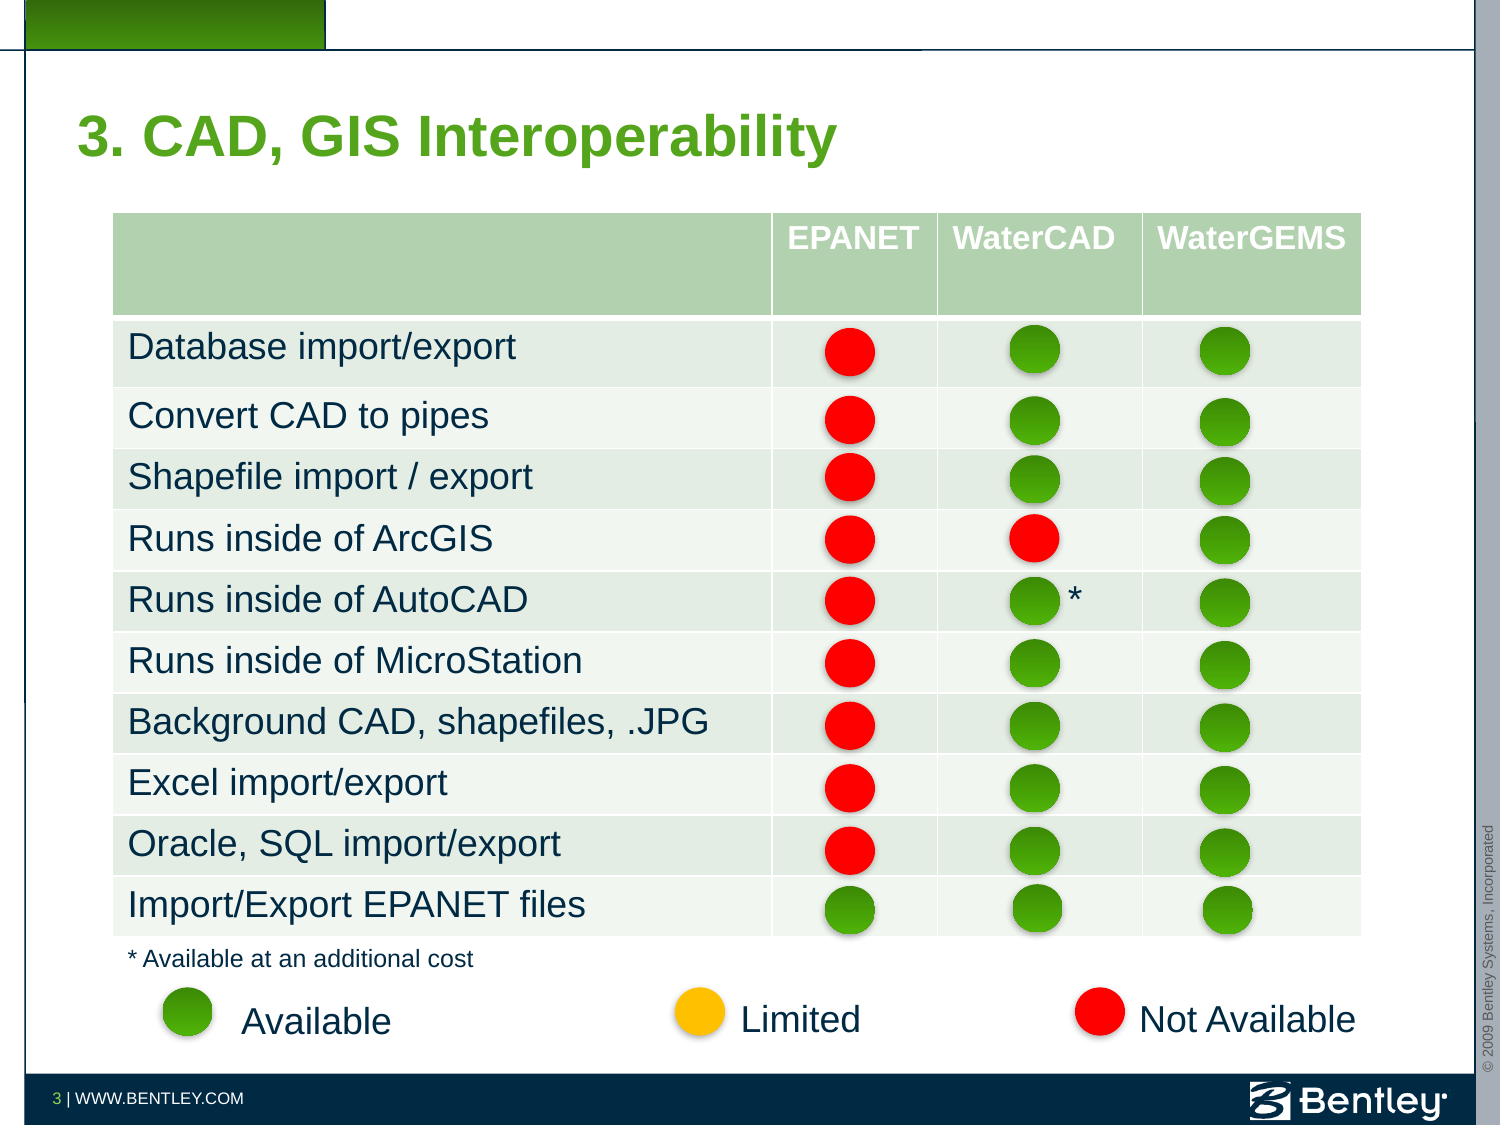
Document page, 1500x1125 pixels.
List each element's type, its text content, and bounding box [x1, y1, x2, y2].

table_cell * [938, 572, 1142, 631]
table_cell Runs inside of MicroStation [113, 633, 771, 692]
text_box [1009, 324, 1060, 374]
table_cell [773, 510, 937, 570]
table_header WaterGEMS [1143, 213, 1361, 315]
text_box [1200, 828, 1251, 877]
table_header WaterCAD [938, 213, 1142, 315]
table_cell [938, 633, 1142, 692]
text_box [825, 701, 876, 750]
table_cell [773, 755, 937, 814]
text_box [1009, 764, 1060, 813]
table_cell Runs inside of AutoCAD [113, 572, 771, 631]
table_cell [1232, 510, 1361, 570]
table_cell [938, 755, 1142, 814]
text_box [825, 453, 876, 502]
text_box [1009, 826, 1060, 875]
table_cell [938, 816, 1142, 875]
table_cell Database import/export [113, 321, 771, 387]
table_header [113, 213, 771, 315]
table_cell [1143, 510, 1218, 570]
table_cell [773, 388, 937, 448]
table_cell [938, 510, 1031, 570]
table_cell [853, 877, 937, 936]
text_box [1009, 701, 1060, 750]
text_box [1009, 576, 1060, 625]
table_cell [938, 449, 1027, 509]
text_box [1200, 640, 1251, 690]
table_cell [773, 694, 937, 753]
text_box [1200, 398, 1251, 447]
text_box [1009, 514, 1060, 563]
table_cell Shapefile import / export [113, 449, 771, 509]
table_cell [1143, 633, 1361, 692]
text_box [825, 327, 876, 377]
table_cell [858, 449, 937, 509]
table_cell [1143, 694, 1361, 753]
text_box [162, 987, 1374, 1051]
text_box [825, 576, 876, 625]
text_box [825, 395, 876, 445]
table_cell Convert CAD to pipes [113, 388, 771, 448]
table_cell [1041, 449, 1142, 509]
table_cell [1143, 321, 1361, 387]
text_box [825, 826, 876, 875]
table_cell [1143, 388, 1361, 448]
table_cell Import/Export EPANET files [113, 877, 771, 936]
table_cell Runs inside of ArcGIS [113, 510, 771, 570]
table_cell [773, 449, 842, 509]
table_cell [938, 877, 1028, 936]
table_cell [938, 321, 1142, 387]
table_cell Oracle, SQL import/export [113, 816, 771, 875]
text_box [825, 639, 876, 688]
picture [1250, 1076, 1450, 1125]
text_box [1012, 884, 1063, 933]
text_box [1200, 515, 1251, 565]
table_cell [1236, 877, 1361, 936]
table_cell [773, 877, 847, 936]
table_cell [1143, 755, 1361, 814]
table_cell [1038, 510, 1142, 570]
table_cell [773, 321, 937, 387]
table_cell [773, 572, 847, 631]
text_box [1200, 703, 1251, 752]
text_box [825, 515, 876, 564]
text_box [1200, 326, 1251, 375]
table_cell [1143, 449, 1218, 509]
text_box [1009, 396, 1060, 445]
table_cell Background CAD, shapefiles, .JPG [113, 694, 771, 753]
table_cell [773, 633, 937, 692]
table_cell [853, 572, 937, 631]
text_box [1009, 639, 1060, 688]
table_cell Excel import/export [113, 755, 771, 814]
table_cell [773, 816, 937, 875]
table_cell [938, 694, 1142, 753]
table_cell [1143, 816, 1361, 875]
table_cell [1044, 877, 1142, 936]
text_box [1200, 457, 1251, 506]
text_box [1009, 455, 1060, 504]
table_cell [1143, 572, 1361, 631]
text_box [1200, 578, 1251, 627]
table_cell [938, 388, 1142, 448]
table_cell [1232, 449, 1361, 509]
title 3. CAD, GIS Interoperability [62, 74, 1388, 201]
text_box [1200, 765, 1251, 815]
text_box [825, 764, 876, 813]
text_box [1202, 885, 1253, 935]
table_cell [1143, 877, 1217, 936]
table_header EPANET [773, 213, 937, 315]
table_cell * Available at an additional cost [113, 938, 1361, 997]
text_box [825, 885, 876, 935]
